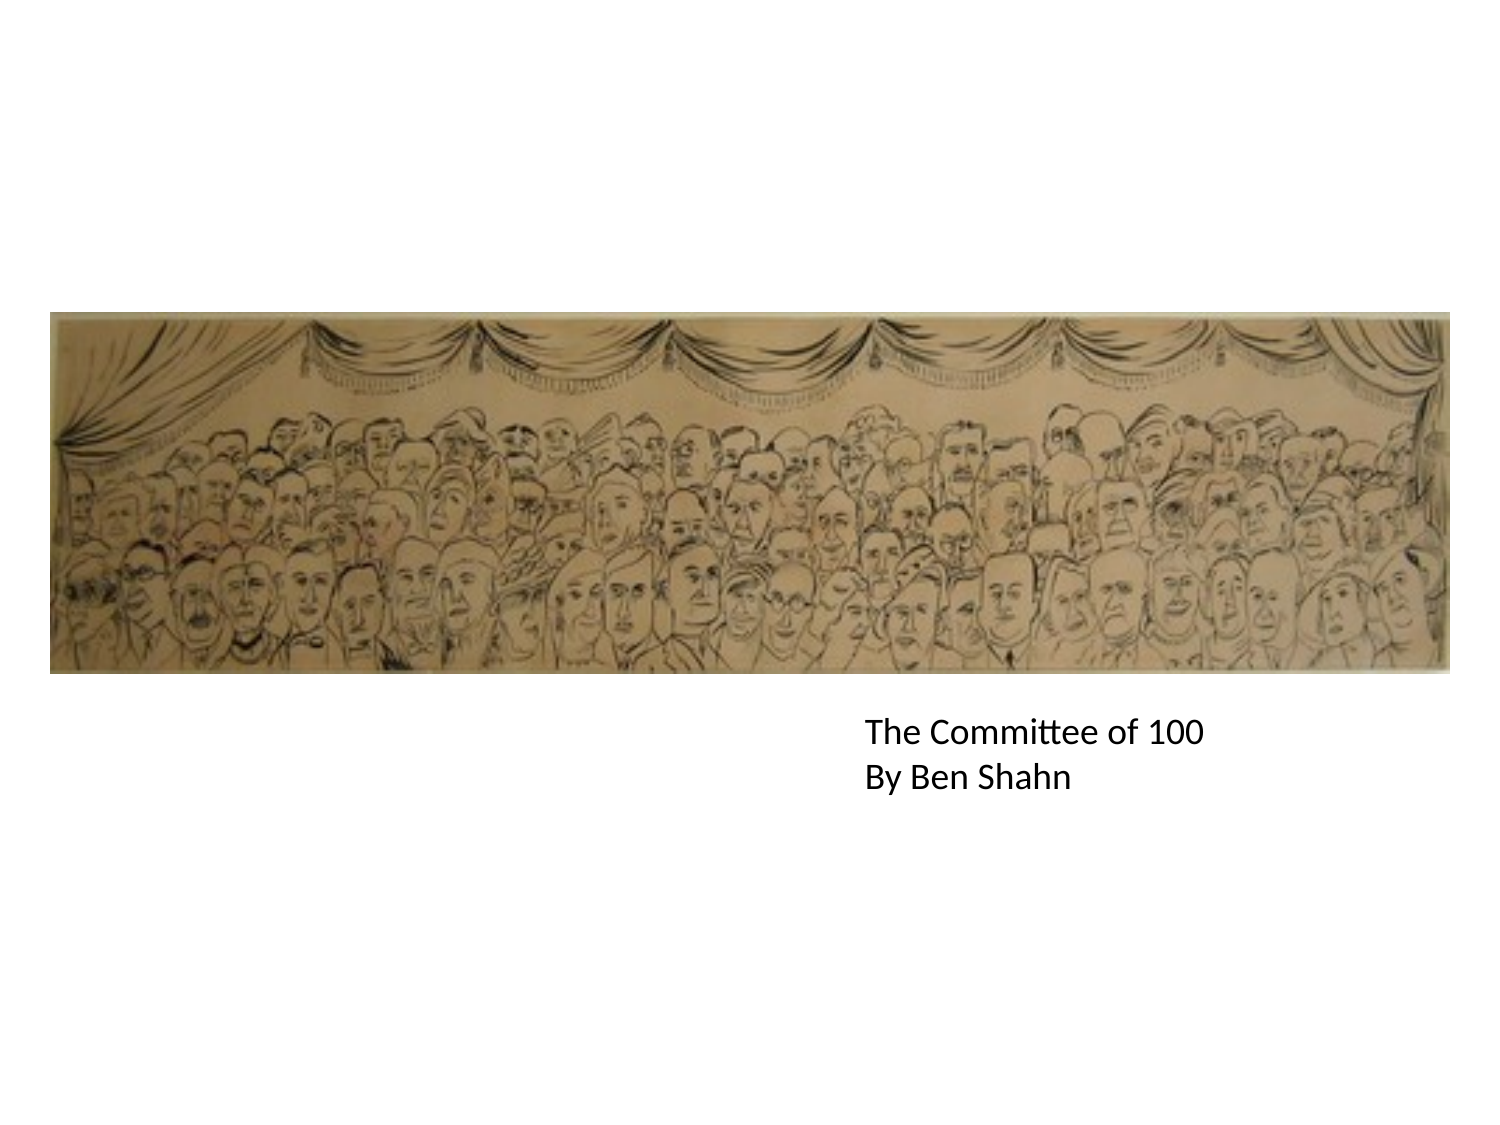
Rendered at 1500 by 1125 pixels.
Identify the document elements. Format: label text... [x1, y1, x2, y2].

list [49, 312, 1451, 674]
text_box The Committee of 100 By Ben Shahn [849, 699, 1250, 805]
